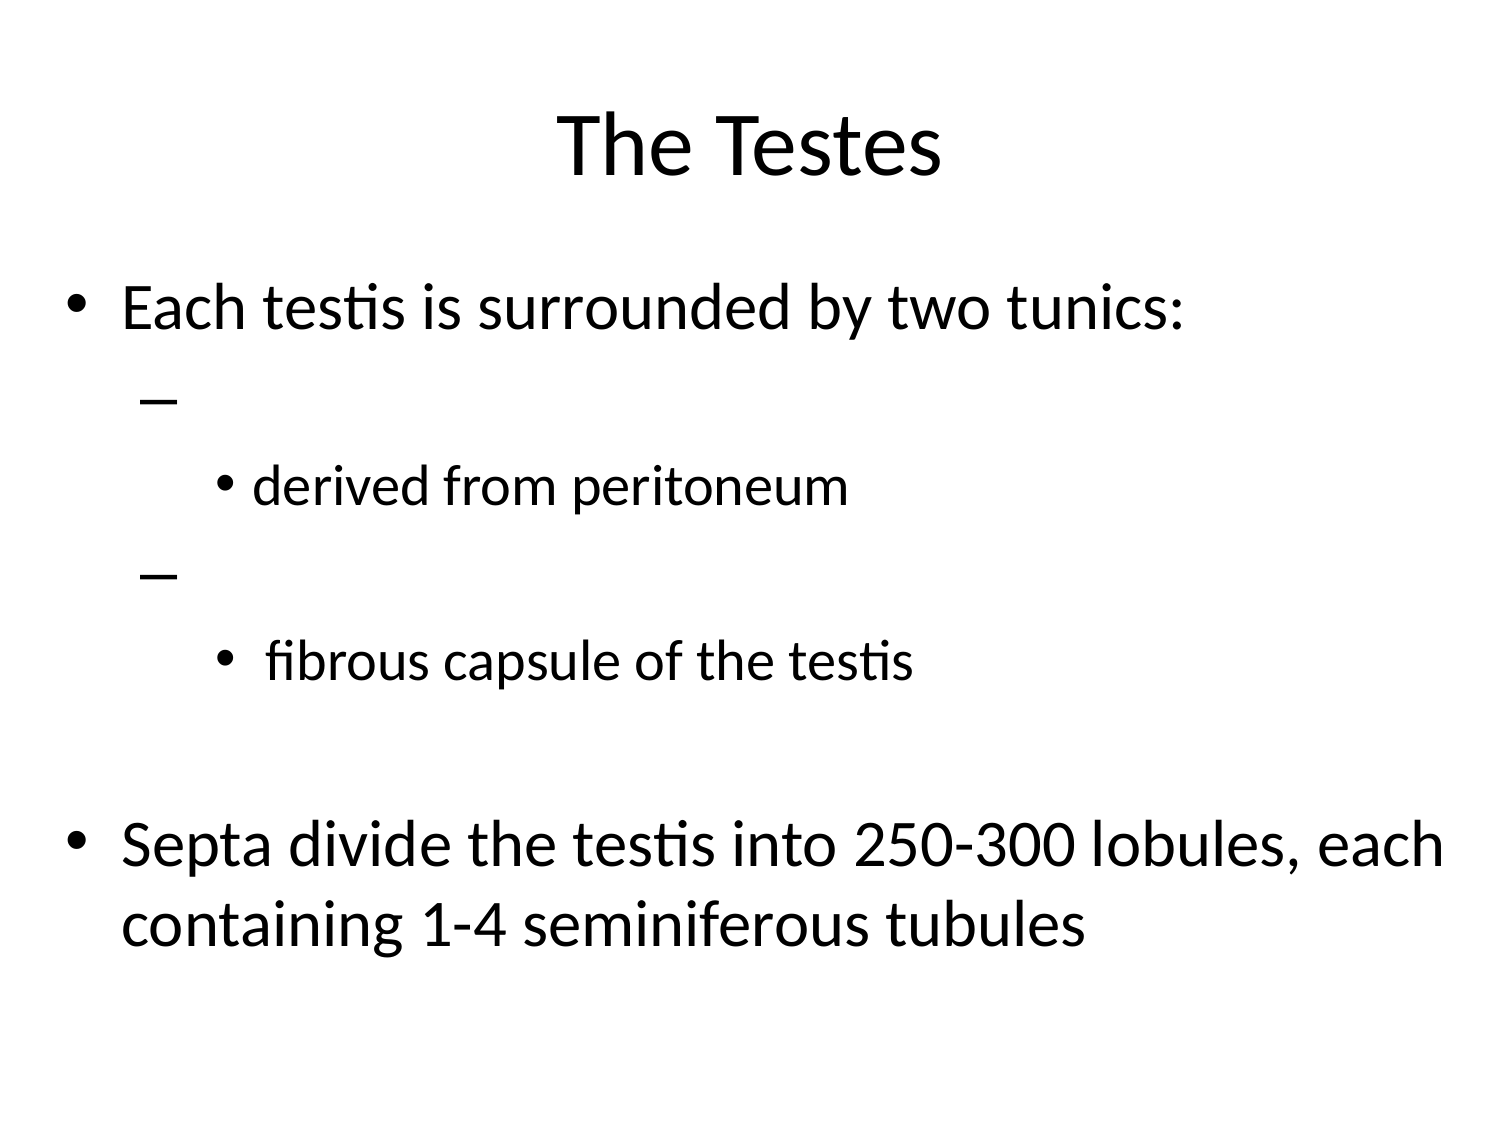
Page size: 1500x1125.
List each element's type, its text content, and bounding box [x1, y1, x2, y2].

list Each testis is surrounded by two tunics: derived from peritoneum fibrous capsule of the testis Septa divide the testis into 250-300 lobules, each containing 1-4 seminiferous tubules [50, 254, 1475, 1055]
title The Testes [75, 45, 1425, 233]
